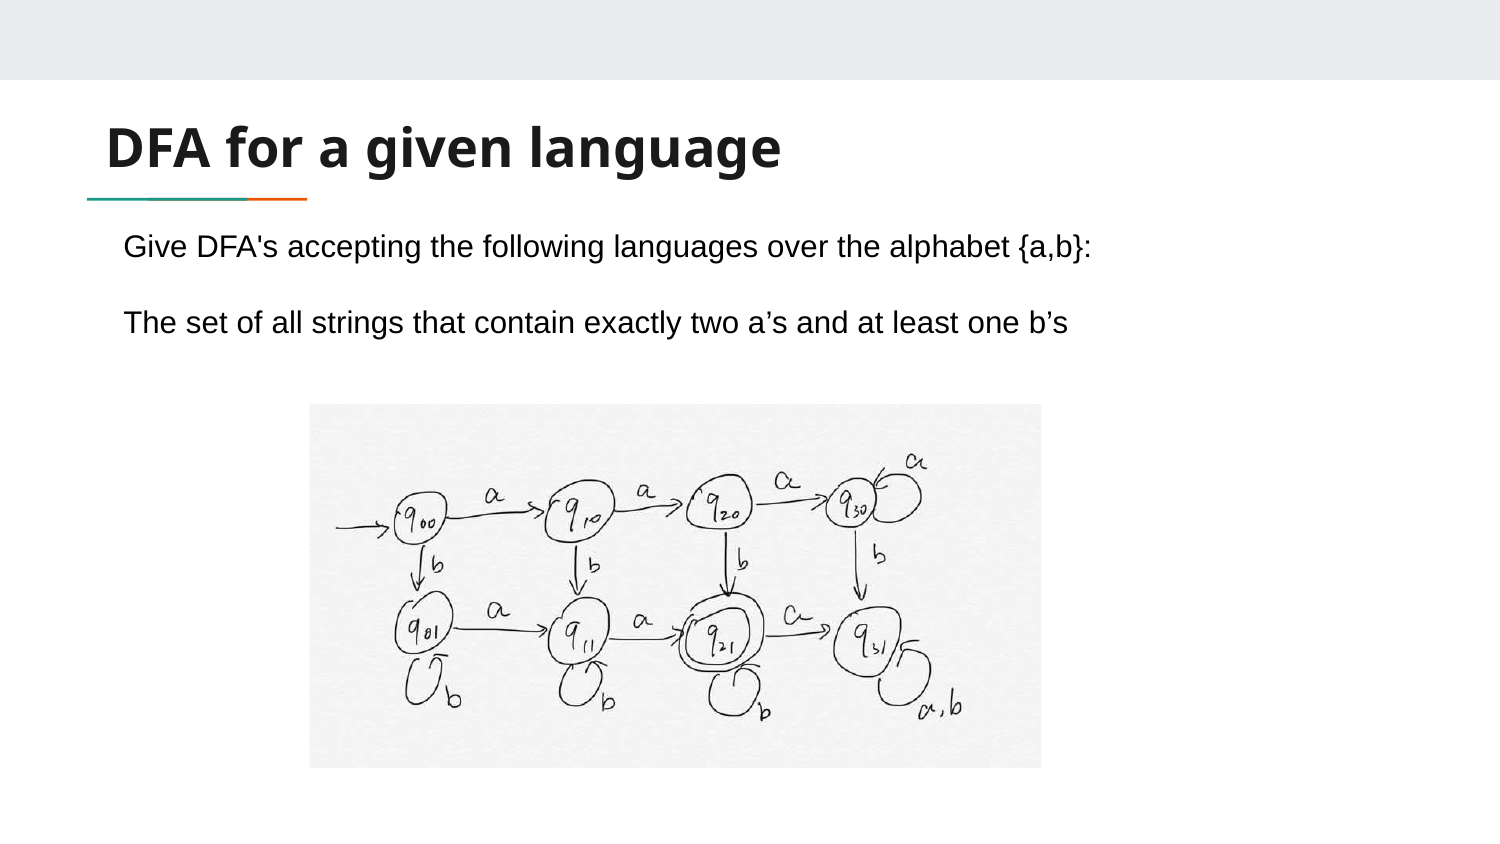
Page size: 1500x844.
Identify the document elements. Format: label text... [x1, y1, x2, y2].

text_box Give DFA's accepting the following languages over the alphabet {a,b}: The set of all strings that contain exactly two a’s and at least one b’s [108, 205, 1370, 427]
title DFA for a given language [90, 98, 1352, 187]
picture [309, 404, 1042, 768]
